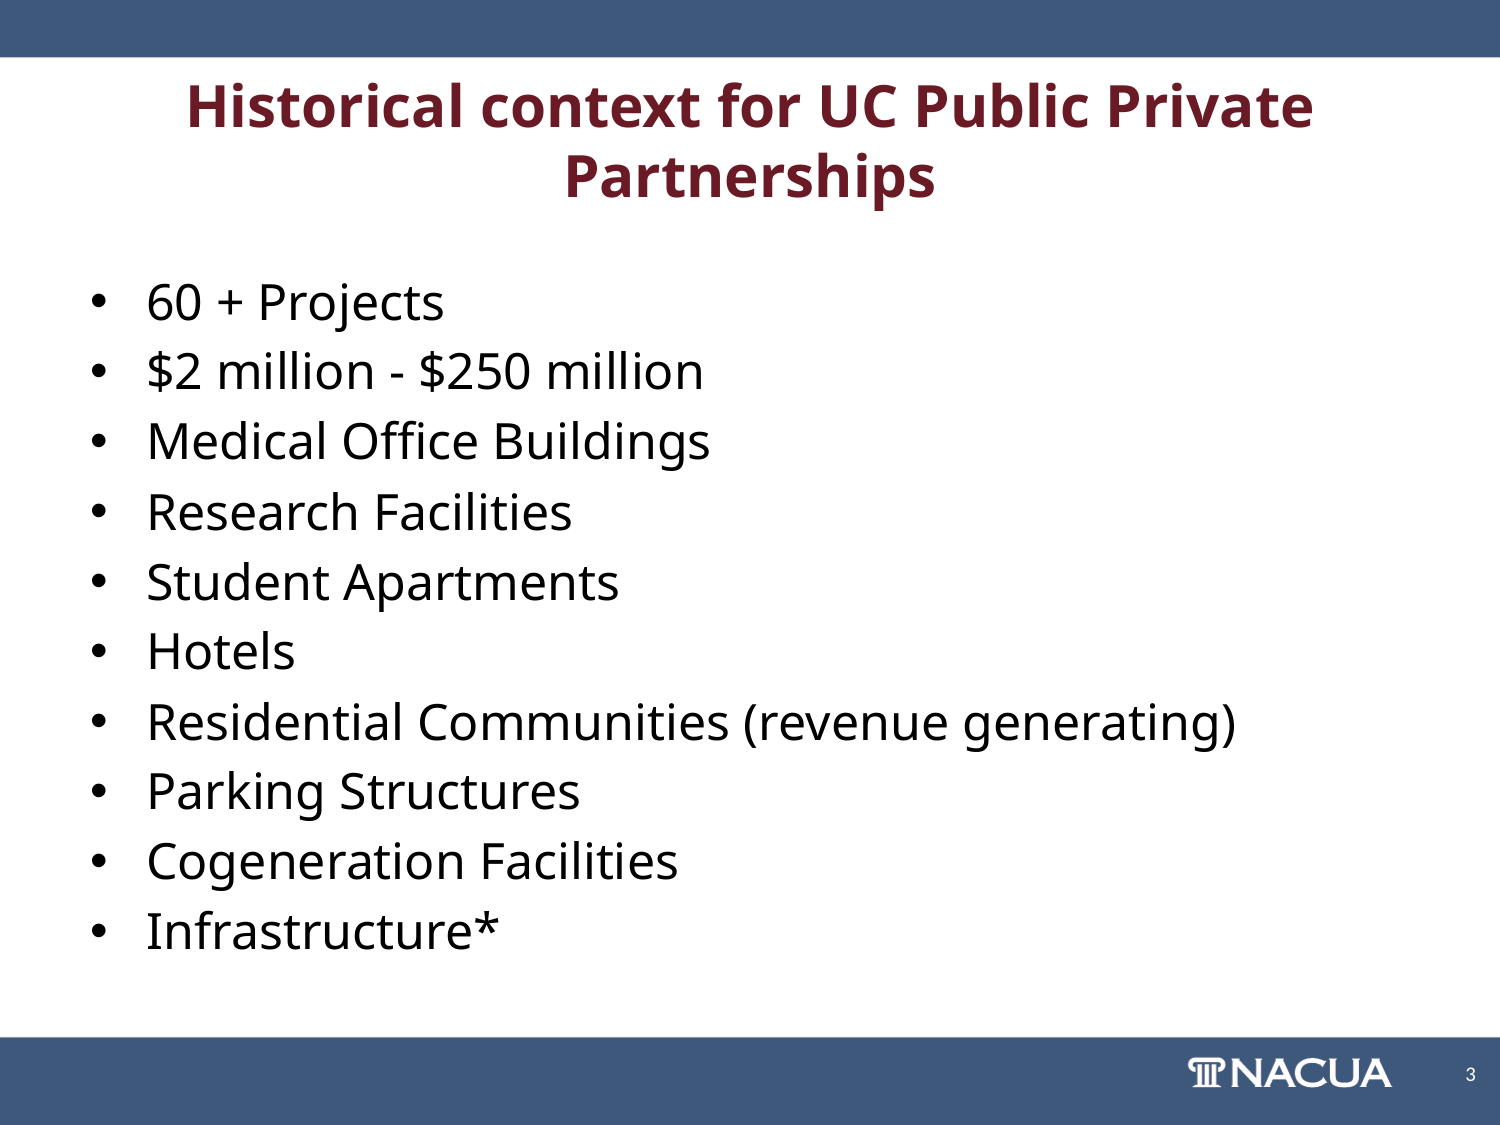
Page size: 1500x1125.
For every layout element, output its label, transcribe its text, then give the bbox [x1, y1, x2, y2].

slide_number 3 [1140, 1042, 1491, 1103]
list 60 + Projects $2 million - $250 million Medical Office Buildings Research Facilities Student Apartments Hotels Residential Communities (revenue generating) Parking Structures Cogeneration Facilities Infrastructure* [75, 262, 1425, 1005]
title Historical context for UC Public Private Partnerships [75, 45, 1425, 233]
picture [0, 0, 1500, 1125]
